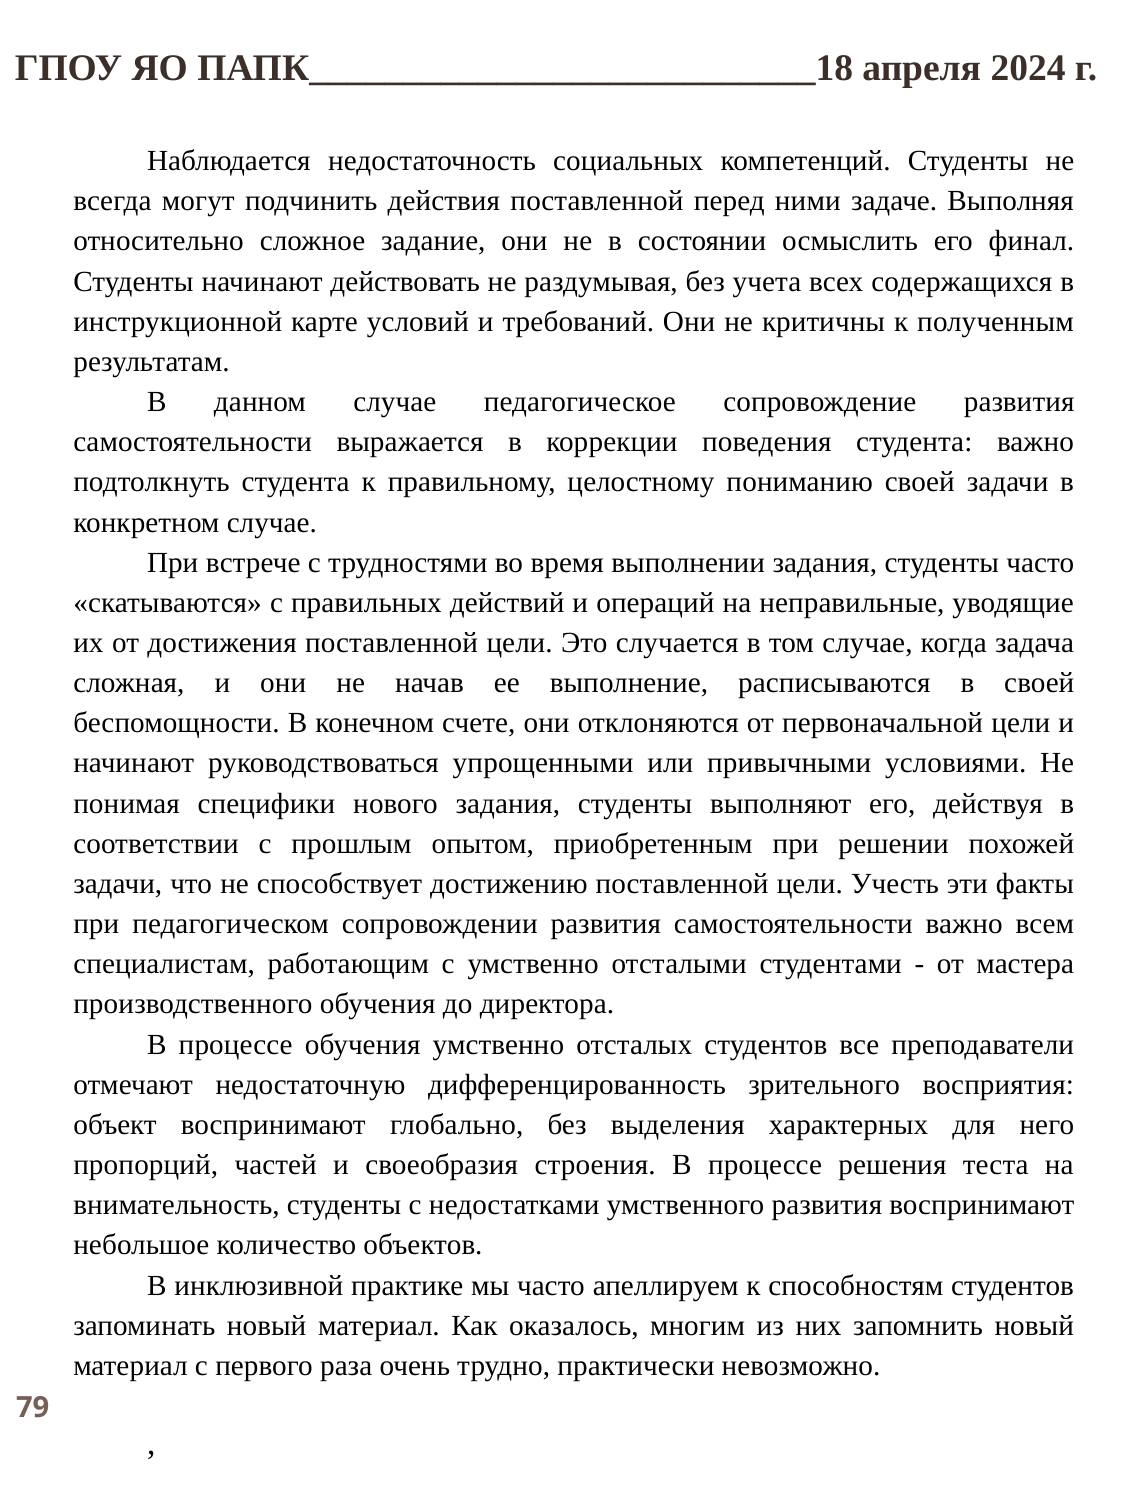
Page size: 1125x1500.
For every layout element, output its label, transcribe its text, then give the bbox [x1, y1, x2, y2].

text_box Наблюдается недостаточность социальных компетенций. Студенты не всегда могут подчинить действия поставленной перед ними задаче. Выполняя относительно сложное задание, они не в состоянии осмыслить его финал. Студенты начинают действовать не раздумывая, без учета всех содержащихся в инструкционной карте условий и требований. Они не критичны к полученным результатам. В данном случае педагогическое сопровождение развития самостоятельности выражается в коррекции поведения студента: важно подтолкнуть студента к правильному, целостному пониманию своей задачи в конкретном случае. При встрече с трудностями во время выполнении задания, студенты часто «скатываются» с правильных действий и операций на неправильные, уводящие их от достижения поставленной цели. Это случается в том случае, когда задача сложная, и они не начав ее выполнение, расписываются в своей беспомощности. В конечном счете, они отклоняются от первоначальной цели и начинают руководствоваться упрощенными или привычными условиями. Не понимая специфики нового задания, студенты выполняют его, действуя в соответствии с прошлым опытом, приобретенным при решении похожей задачи, что не способствует достижению поставленной цели. Учесть эти факты при педагогическом сопровождении развития самостоятельности важно всем специалистам, работающим с умственно отсталыми студентами - от мастера производственного обучения до директора. В процессе обучения умственно отсталых студентов все преподаватели отмечают недостаточную дифференцированность зрительного восприятия: объект воспринимают глобально, без выделения характерных для него пропорций, частей и своеобразия строения. В процессе решения теста на внимательность, студенты с недостатками умственного развития воспринимают небольшое количество объектов. В инклюзивной практике мы часто апеллируем к способностям студентов запоминать новый материал. Как оказалось, многим из них запомнить новый материал с первого раза очень трудно, практически невозможно. , [58, 128, 1090, 1469]
text_box ГПОУ ЯО ПАПК___________________________18 апреля 2024 г. [0, 35, 1125, 95]
slide_number 79 [0, 1366, 58, 1450]
